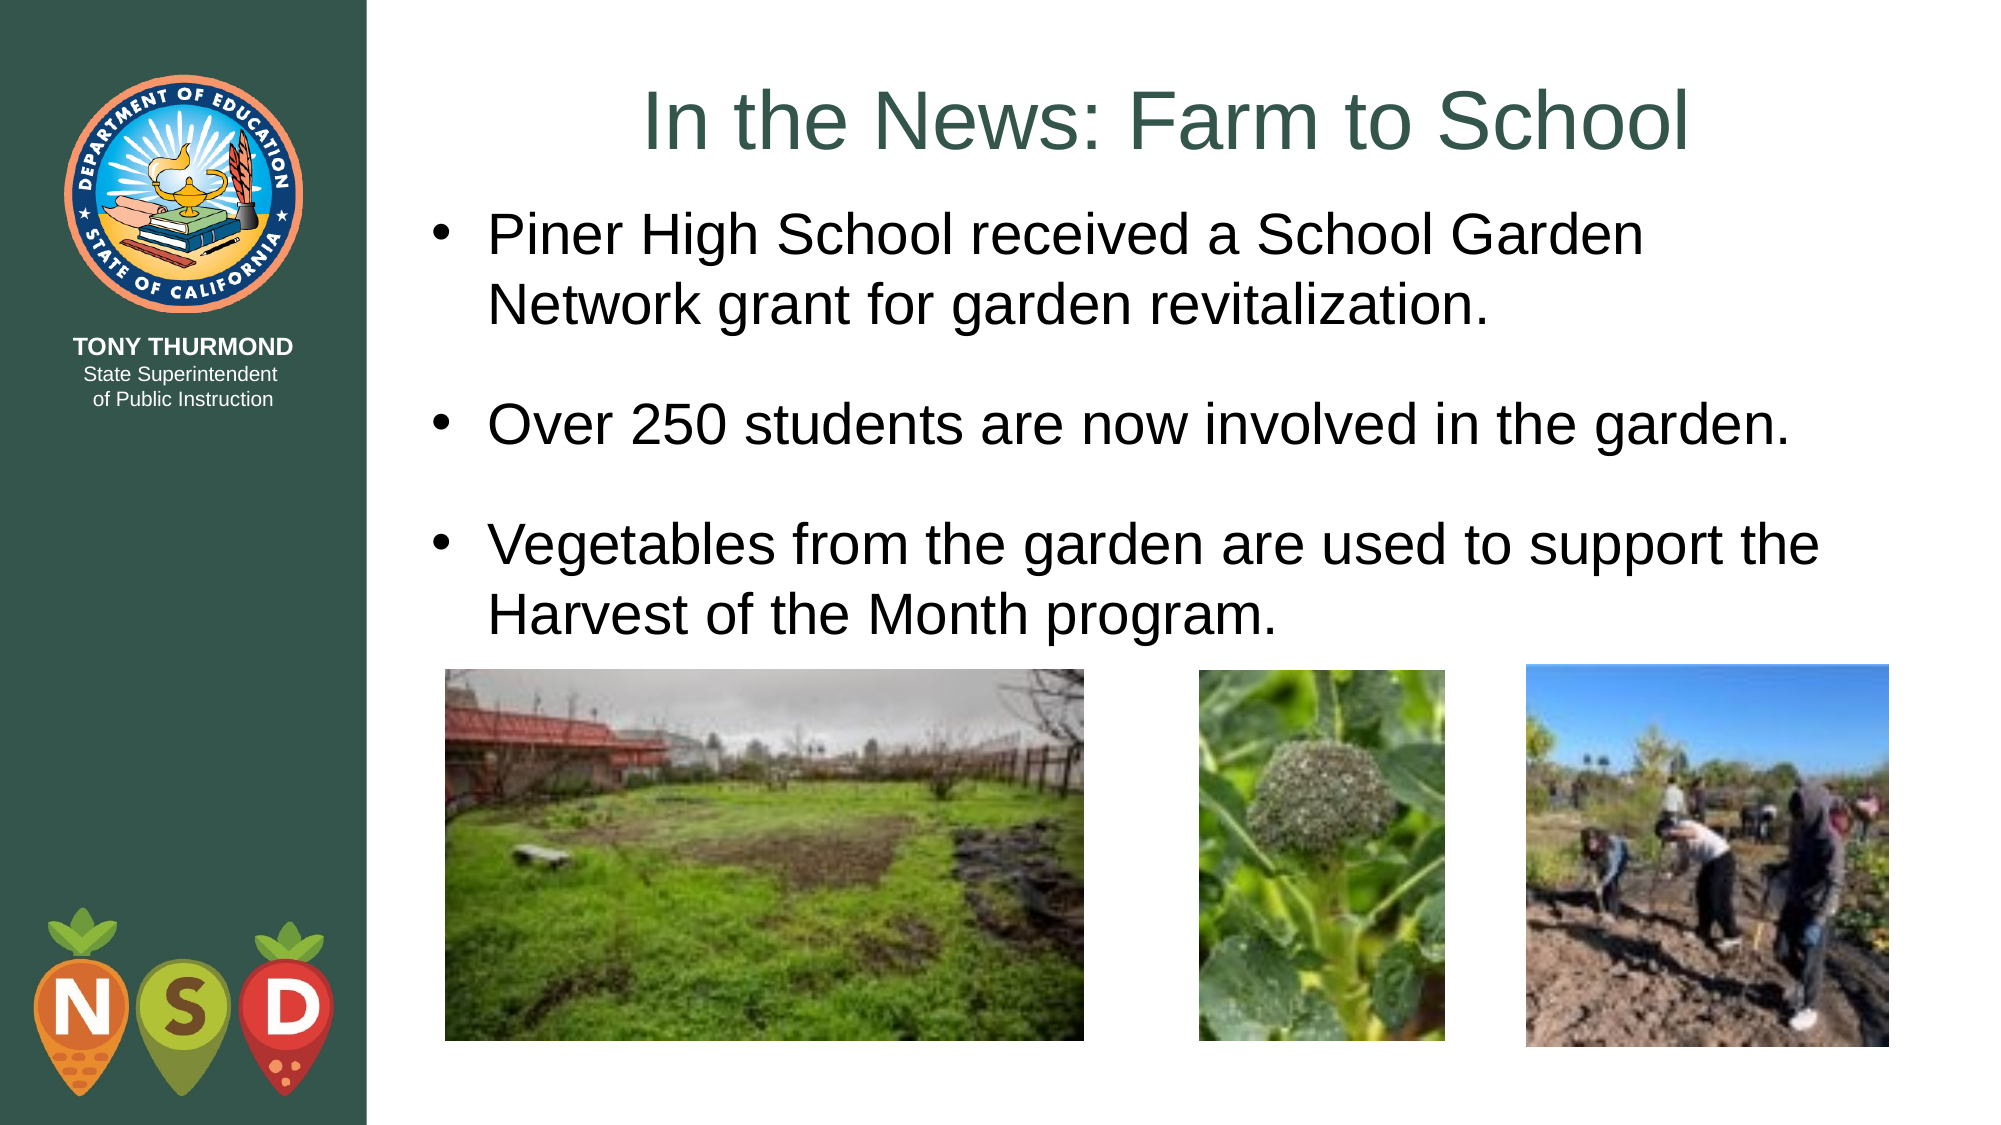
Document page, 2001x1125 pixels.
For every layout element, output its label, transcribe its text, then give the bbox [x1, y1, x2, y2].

title In the News: Farm to School [416, 99, 1917, 189]
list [1199, 670, 1445, 1041]
list Piner High School received a School Garden Network grant for garden revitalization. Over 250 students are now involved in the garden. Vegetables from the garden are used to support the Harvest of the Month program. [416, 189, 1918, 649]
picture [64, 74, 303, 313]
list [445, 669, 1084, 1041]
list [1526, 664, 1889, 1047]
picture [13, 892, 354, 1108]
